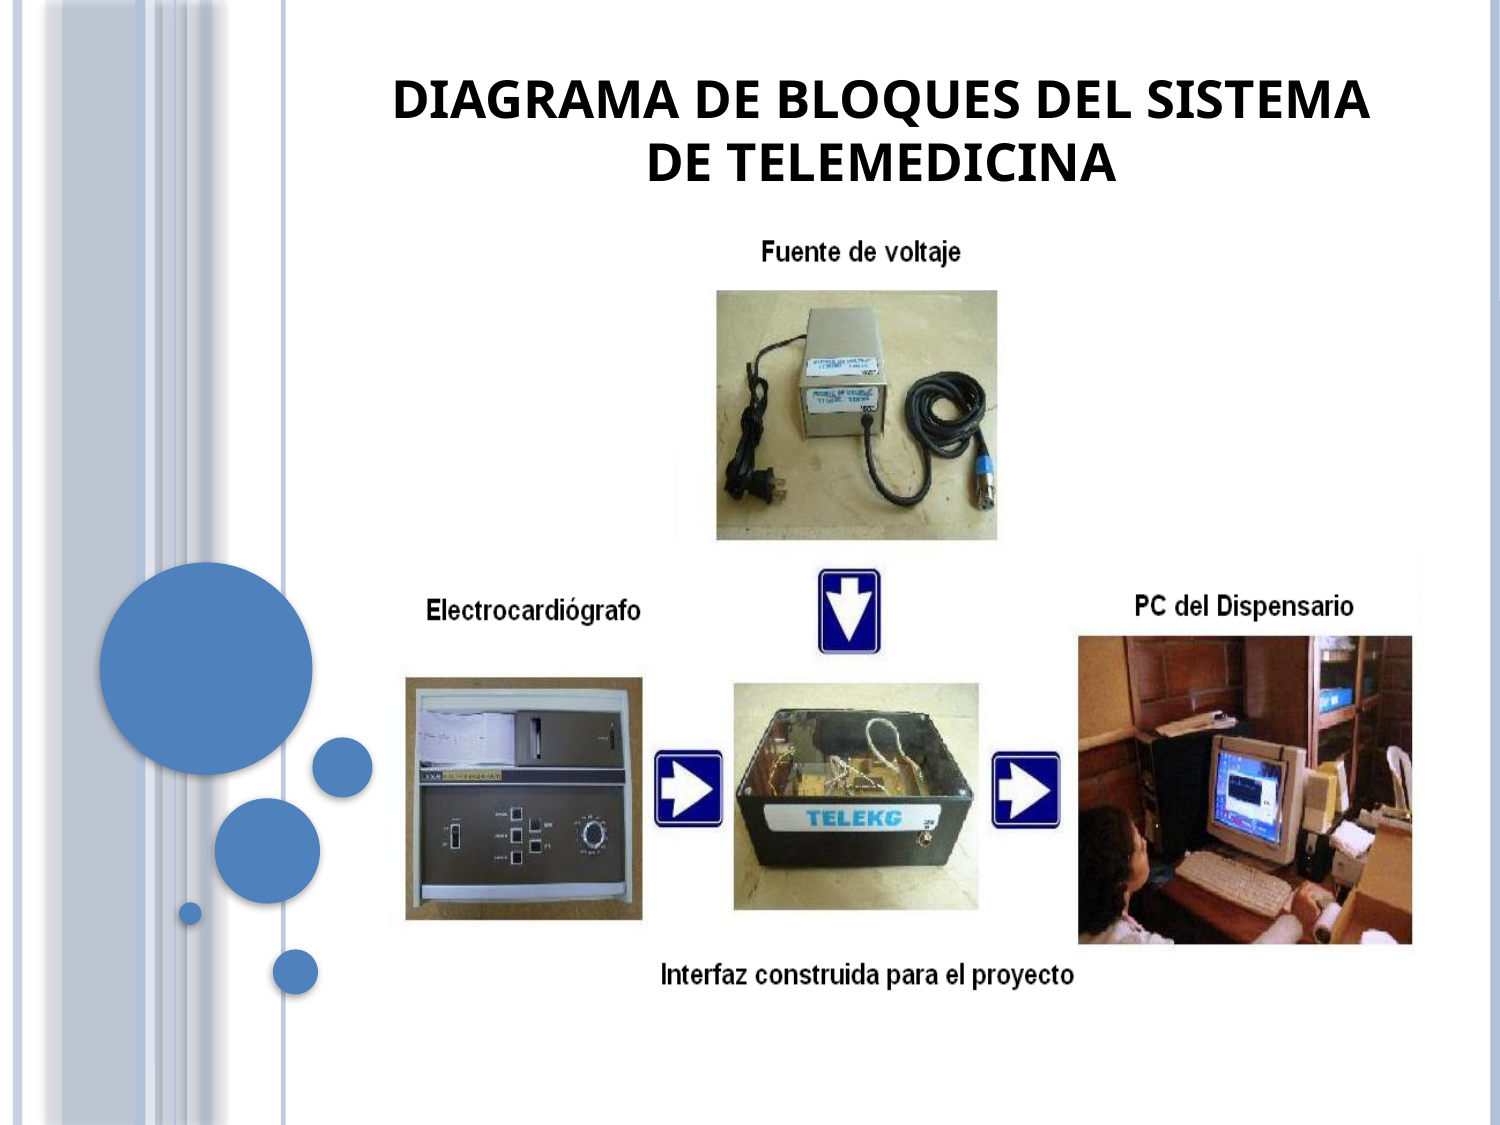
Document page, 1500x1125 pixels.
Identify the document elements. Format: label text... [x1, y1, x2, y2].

title Diagrama de bloques del sistema de Telemedicina [375, 58, 1388, 200]
picture [386, 198, 1426, 997]
